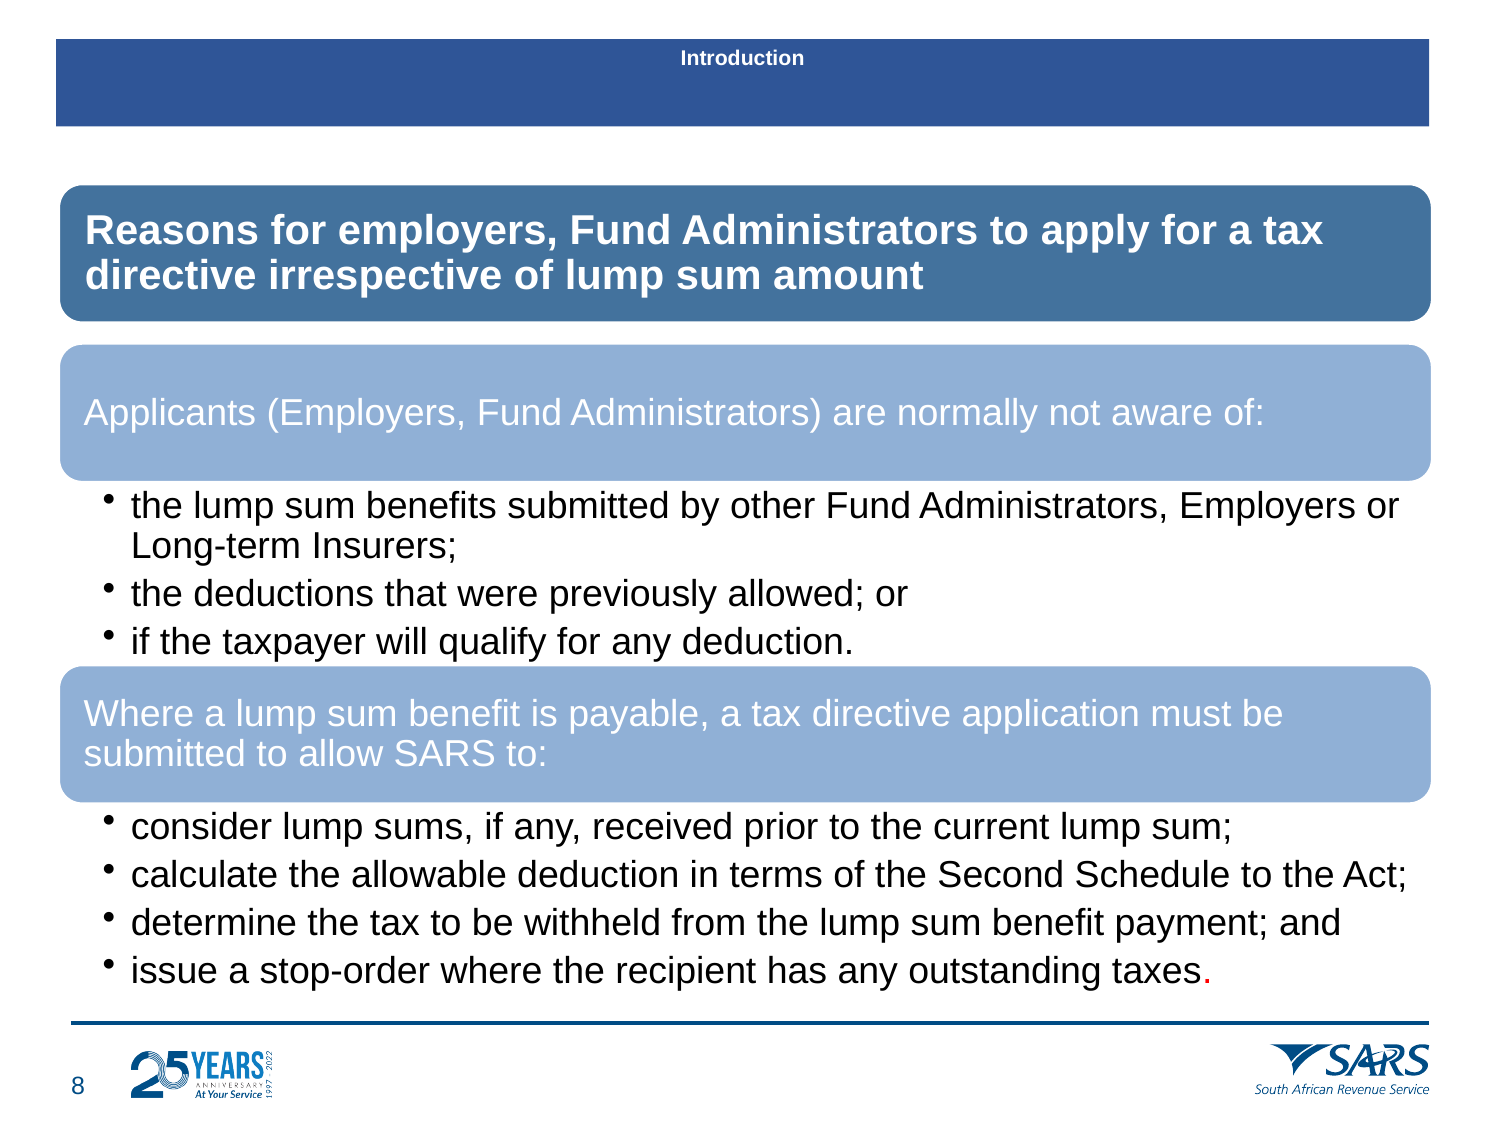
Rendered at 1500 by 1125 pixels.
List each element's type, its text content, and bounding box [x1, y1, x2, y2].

slide_number 7 [56, 1054, 126, 1115]
picture [131, 1051, 272, 1098]
title Introduction [56, 39, 1430, 127]
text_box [59, 179, 1432, 1000]
